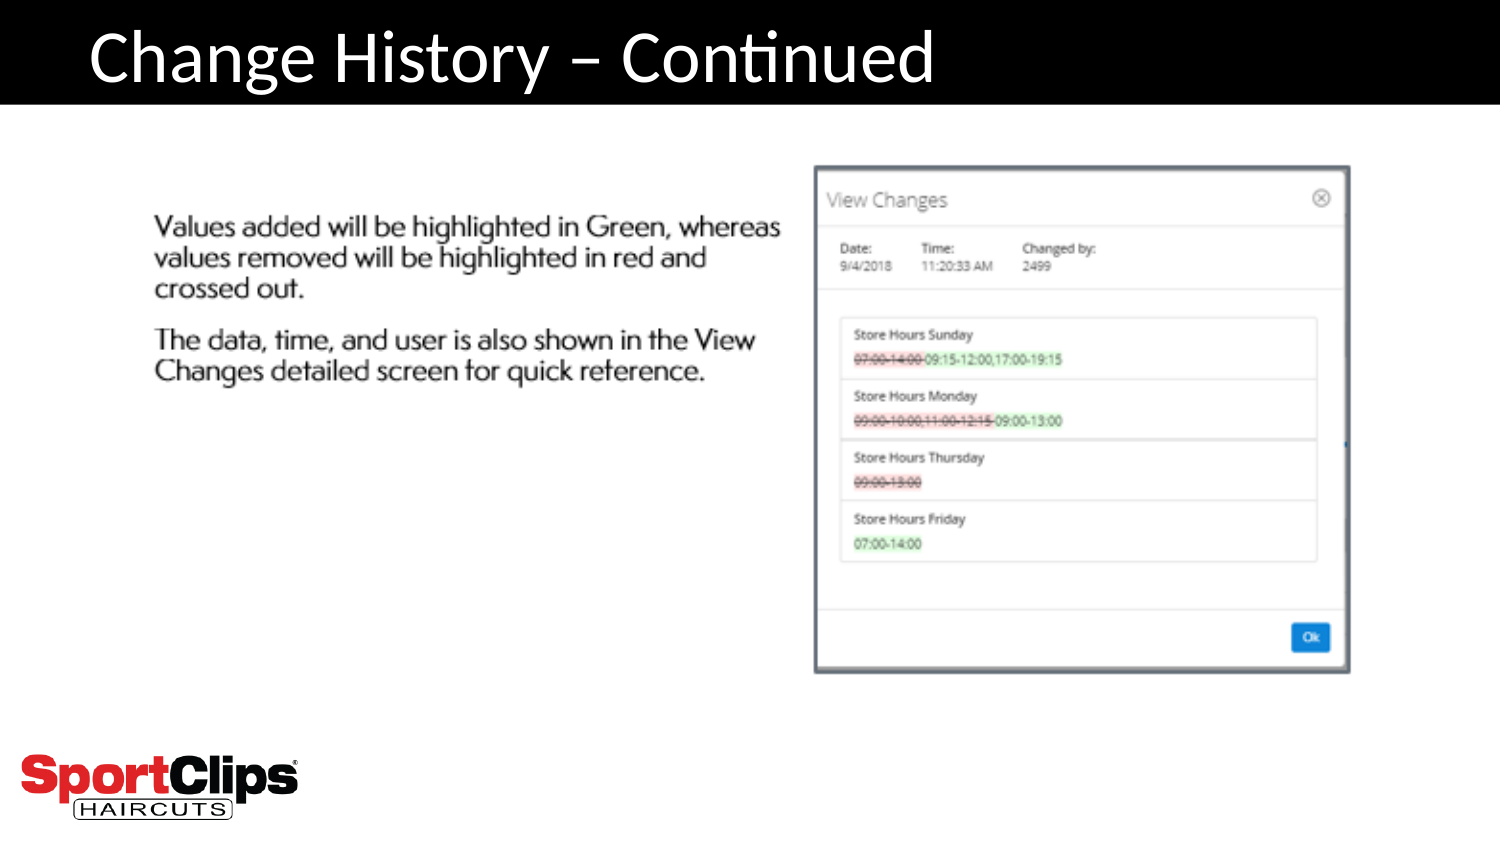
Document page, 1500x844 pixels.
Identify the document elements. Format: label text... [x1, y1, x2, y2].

picture [0, 105, 1500, 844]
text_box Change History – Continued [0, 0, 1500, 105]
